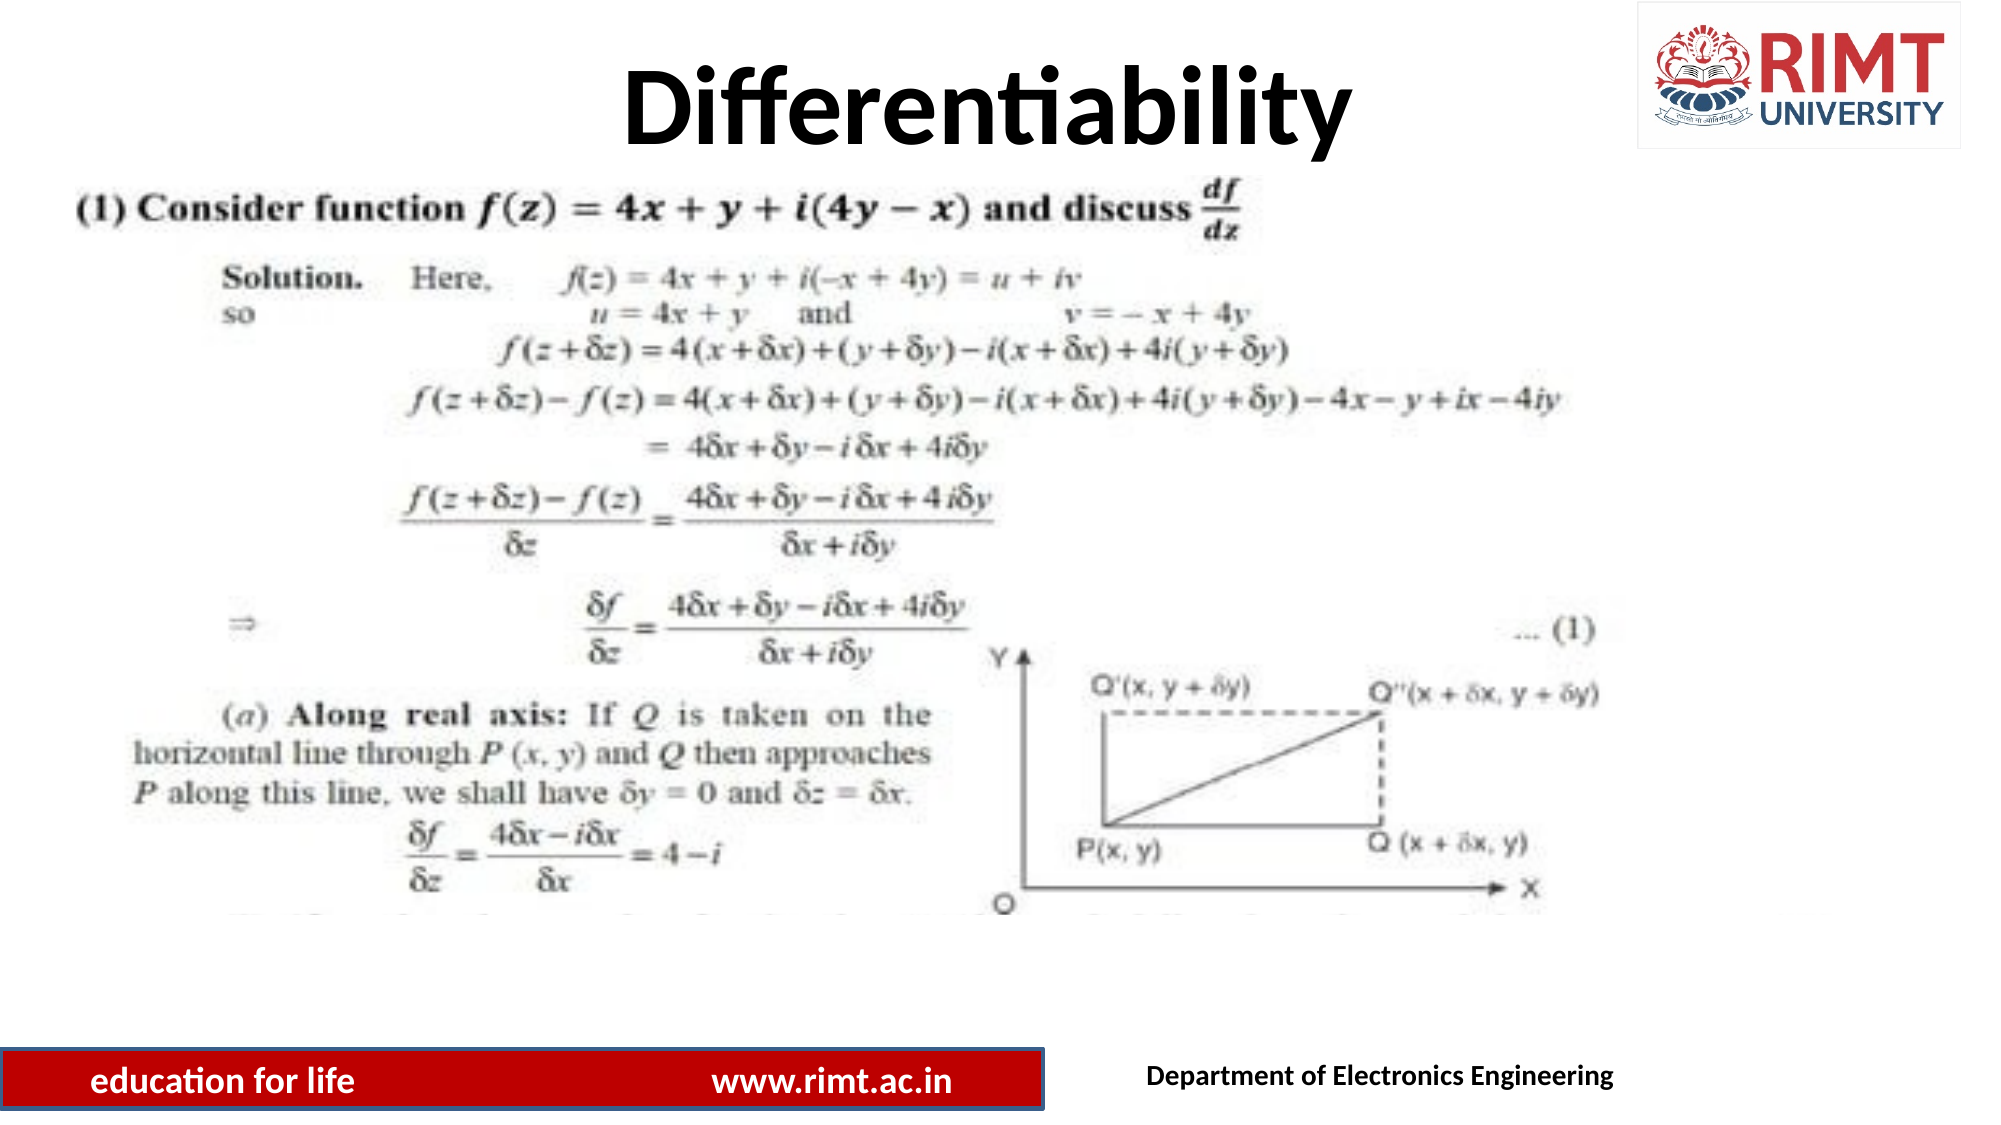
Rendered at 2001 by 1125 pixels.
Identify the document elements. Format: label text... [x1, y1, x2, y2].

picture [1637, 1, 1961, 149]
picture [74, 175, 1833, 915]
text_box education for life www.rimt.ac.in [0, 1047, 1045, 1111]
text_box Differentiability [607, 24, 1370, 172]
text_box Department of Electronics Engineering [1042, 1044, 1718, 1104]
